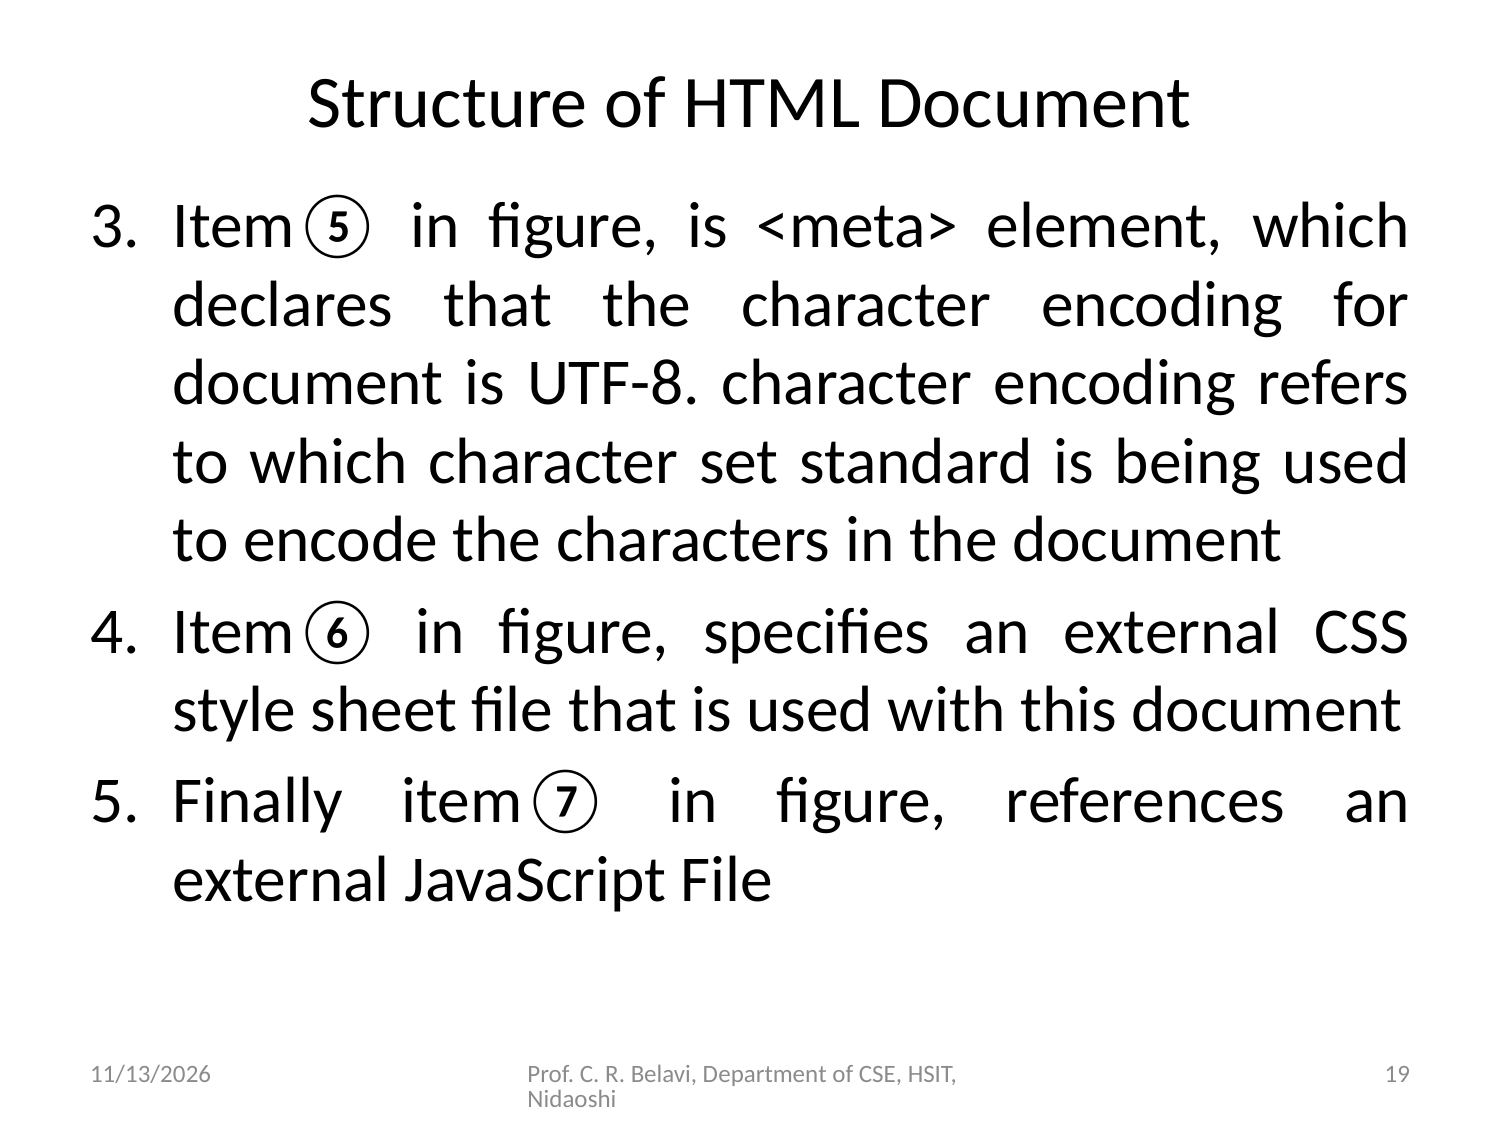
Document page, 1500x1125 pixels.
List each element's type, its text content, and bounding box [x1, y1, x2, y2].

list Item⑤ in figure, is <meta> element, which declares that the character encoding for document is UTF-8. character encoding refers to which character set standard is being used to encode the characters in the document Item⑥ in figure, specifies an external CSS style sheet file that is used with this document Finally item⑦ in figure, references an external JavaScript File [75, 174, 1425, 1005]
slide_number 19 [1074, 1042, 1425, 1103]
footer Prof. C. R. Belavi, Department of CSE, HSIT, Nidaoshi [512, 1042, 988, 1103]
title Structure of HTML Document [75, 45, 1425, 150]
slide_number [75, 1042, 425, 1103]
